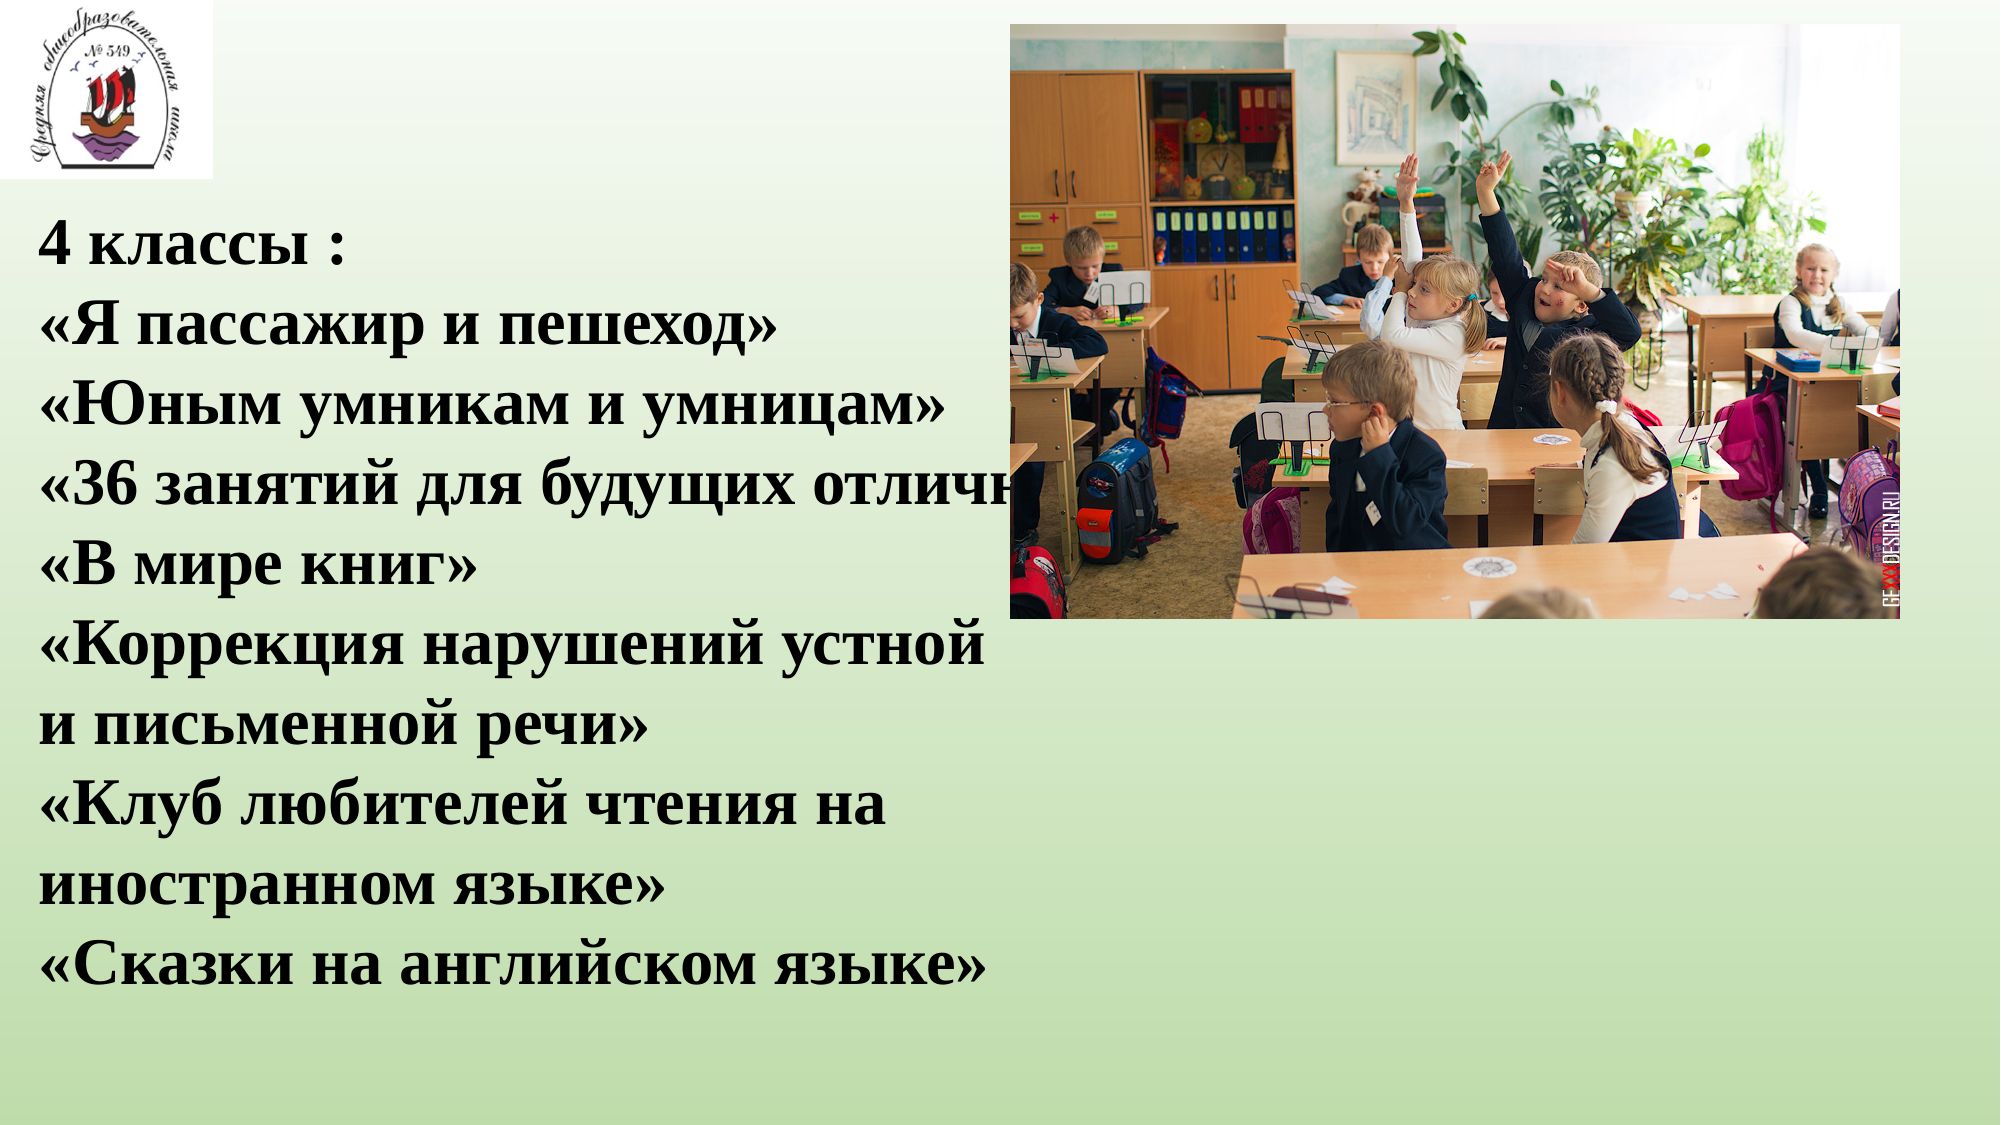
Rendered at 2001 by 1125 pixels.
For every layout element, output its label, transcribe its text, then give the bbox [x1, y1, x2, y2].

picture [1009, 24, 1900, 619]
picture [0, 0, 213, 179]
text_box 4 классы : «Я пассажир и пешеход» «Юным умникам и умницам» «36 занятий для будущих отличников» «В мире книг» «Коррекция нарушений устной и письменной речи» «Клуб любителей чтения на иностранном языке» «Сказки на английском языке» [23, 178, 1266, 1125]
